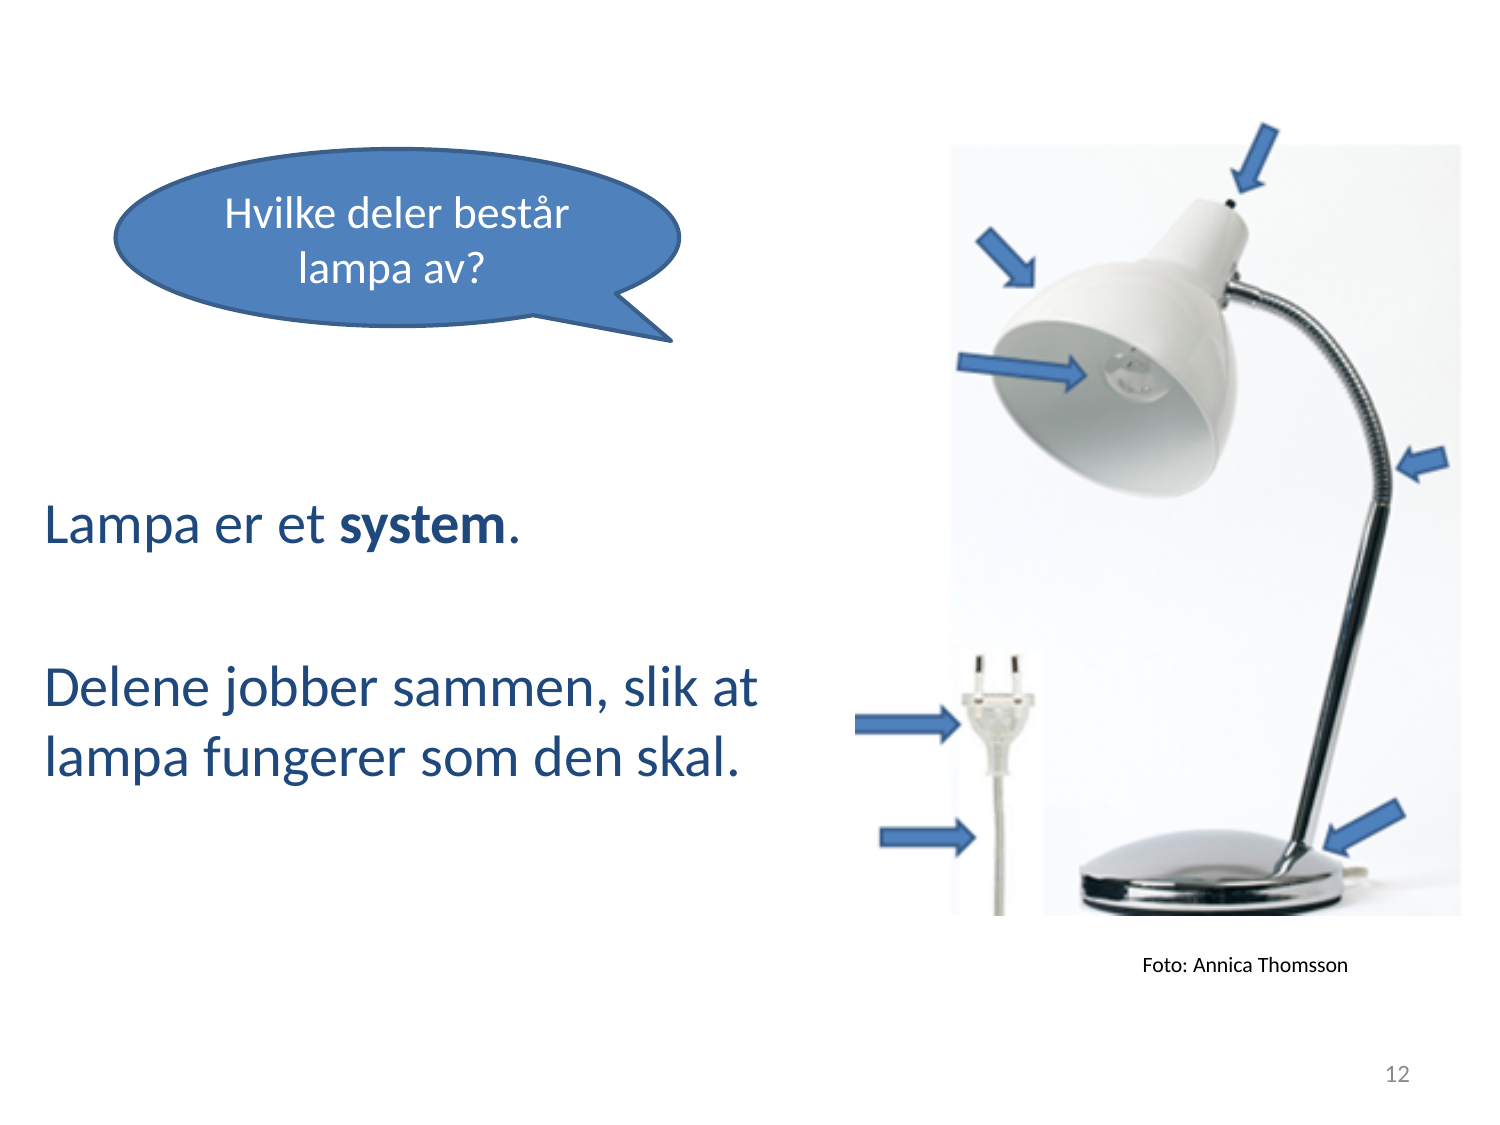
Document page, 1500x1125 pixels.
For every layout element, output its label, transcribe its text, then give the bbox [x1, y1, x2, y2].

text_box Hvilke deler består lampa av? [113, 146, 682, 343]
slide_number 12 [1074, 1042, 1425, 1103]
list Lampa er et system. Delene jobber sammen, slik at lampa fungerer som den skal. [29, 477, 809, 1015]
text_box Foto: Annica Thomsson [1128, 943, 1447, 985]
picture [854, 113, 1471, 916]
